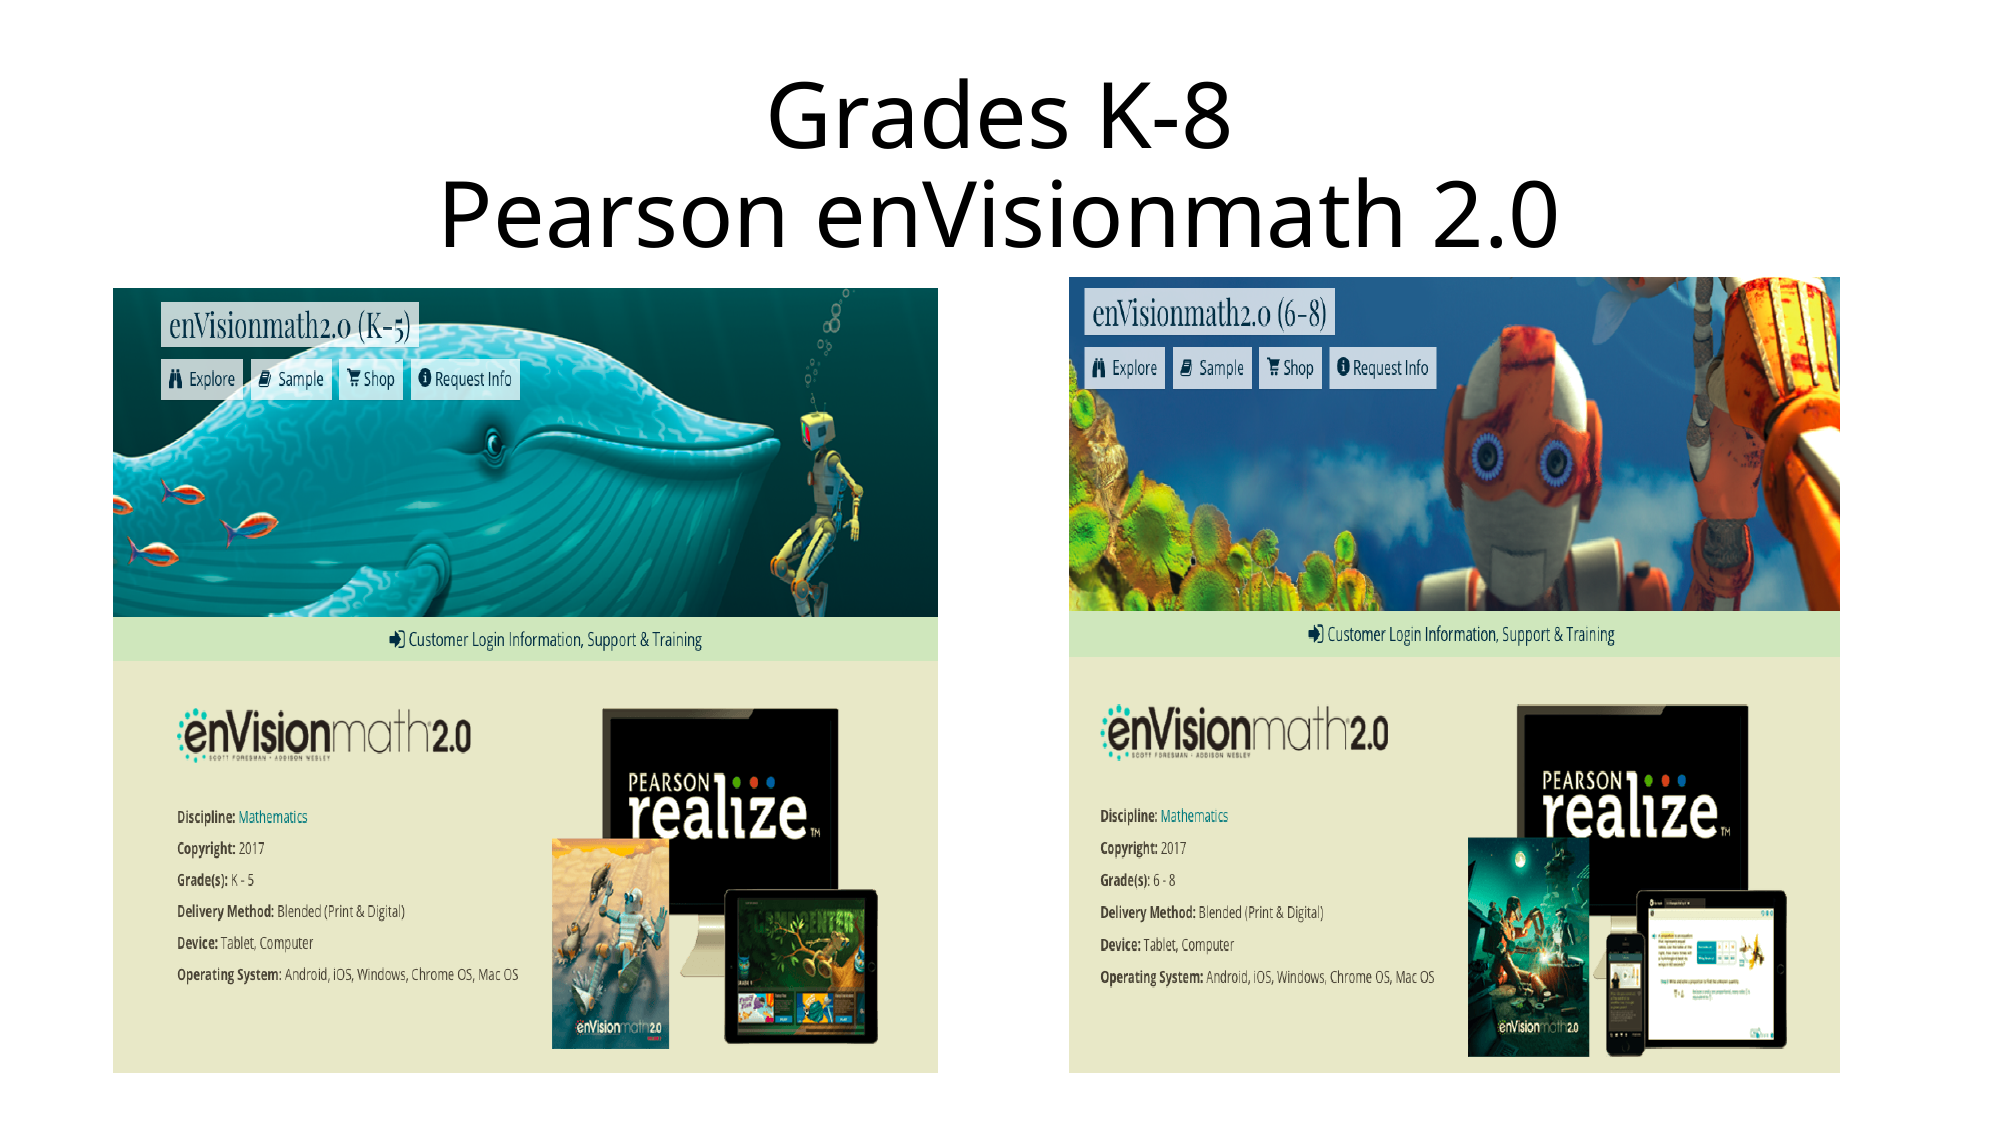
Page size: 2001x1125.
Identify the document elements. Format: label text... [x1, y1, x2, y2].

picture [1069, 277, 1840, 1073]
title Grades K-8 Pearson enVisionmath 2.0 [137, 59, 1863, 278]
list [113, 288, 938, 1073]
